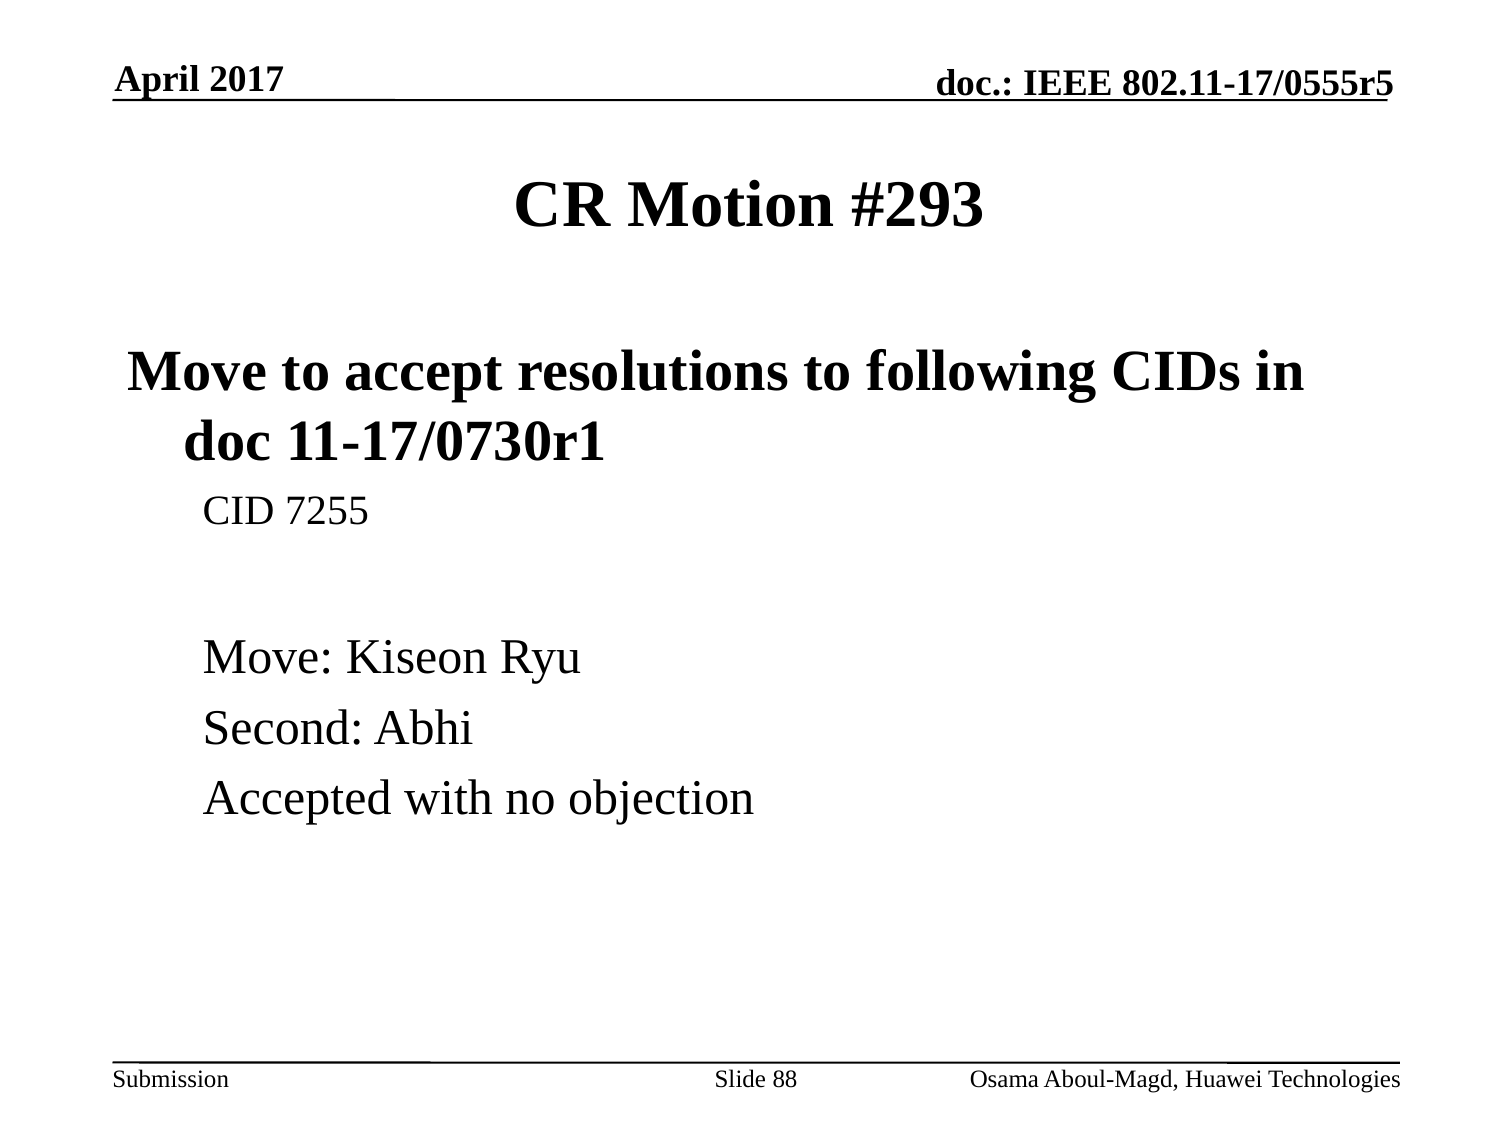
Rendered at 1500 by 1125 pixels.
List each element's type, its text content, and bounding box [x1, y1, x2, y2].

list Move to accept resolutions to following CIDs in doc 11-17/0730r1 CID 7255 Move: Kiseon Ryu Second: Abhi Accepted with no objection [112, 324, 1388, 1000]
slide_number Slide 88 [712, 1061, 800, 1123]
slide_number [114, 54, 423, 100]
footer Osama Aboul-Magd, Huawei Technologies [878, 1061, 1402, 1093]
title CR Motion #293 [112, 112, 1388, 288]
